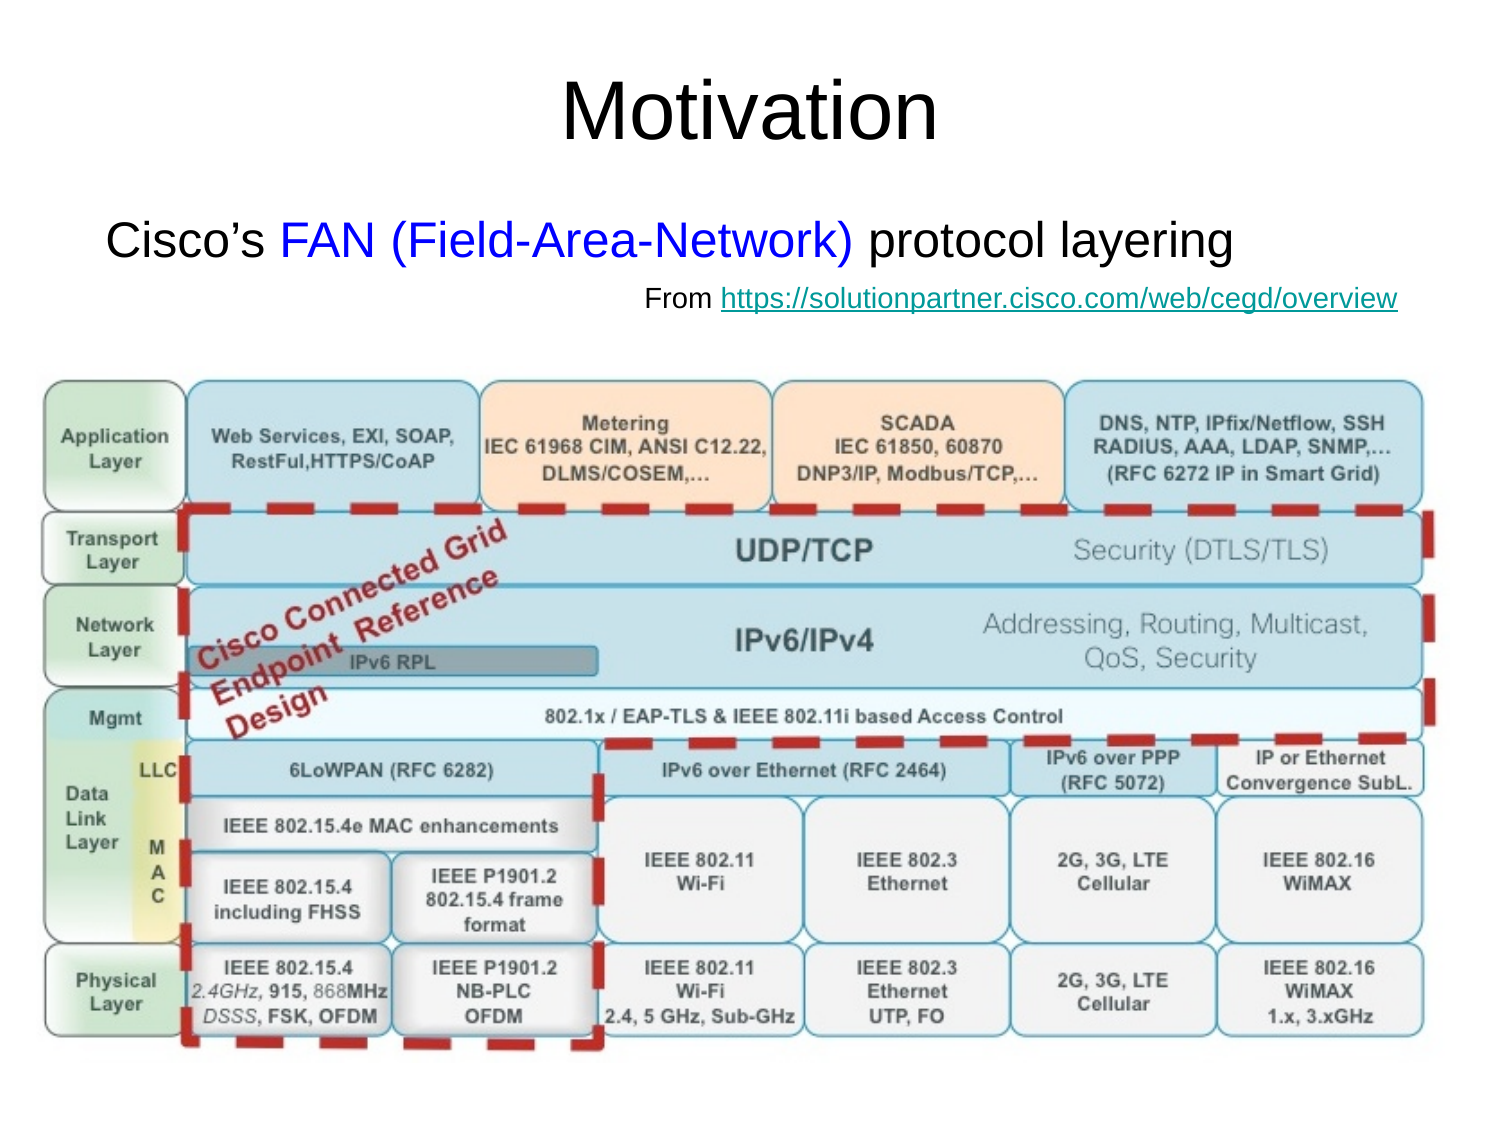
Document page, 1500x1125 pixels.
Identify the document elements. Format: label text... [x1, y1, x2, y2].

title Motivation [75, 37, 1425, 175]
picture [36, 366, 1451, 1063]
list Cisco’s FAN (Field-Area-Network) protocol layering From https://solutionpartner.cisco.com/web/cegd/overview [62, 200, 1413, 363]
